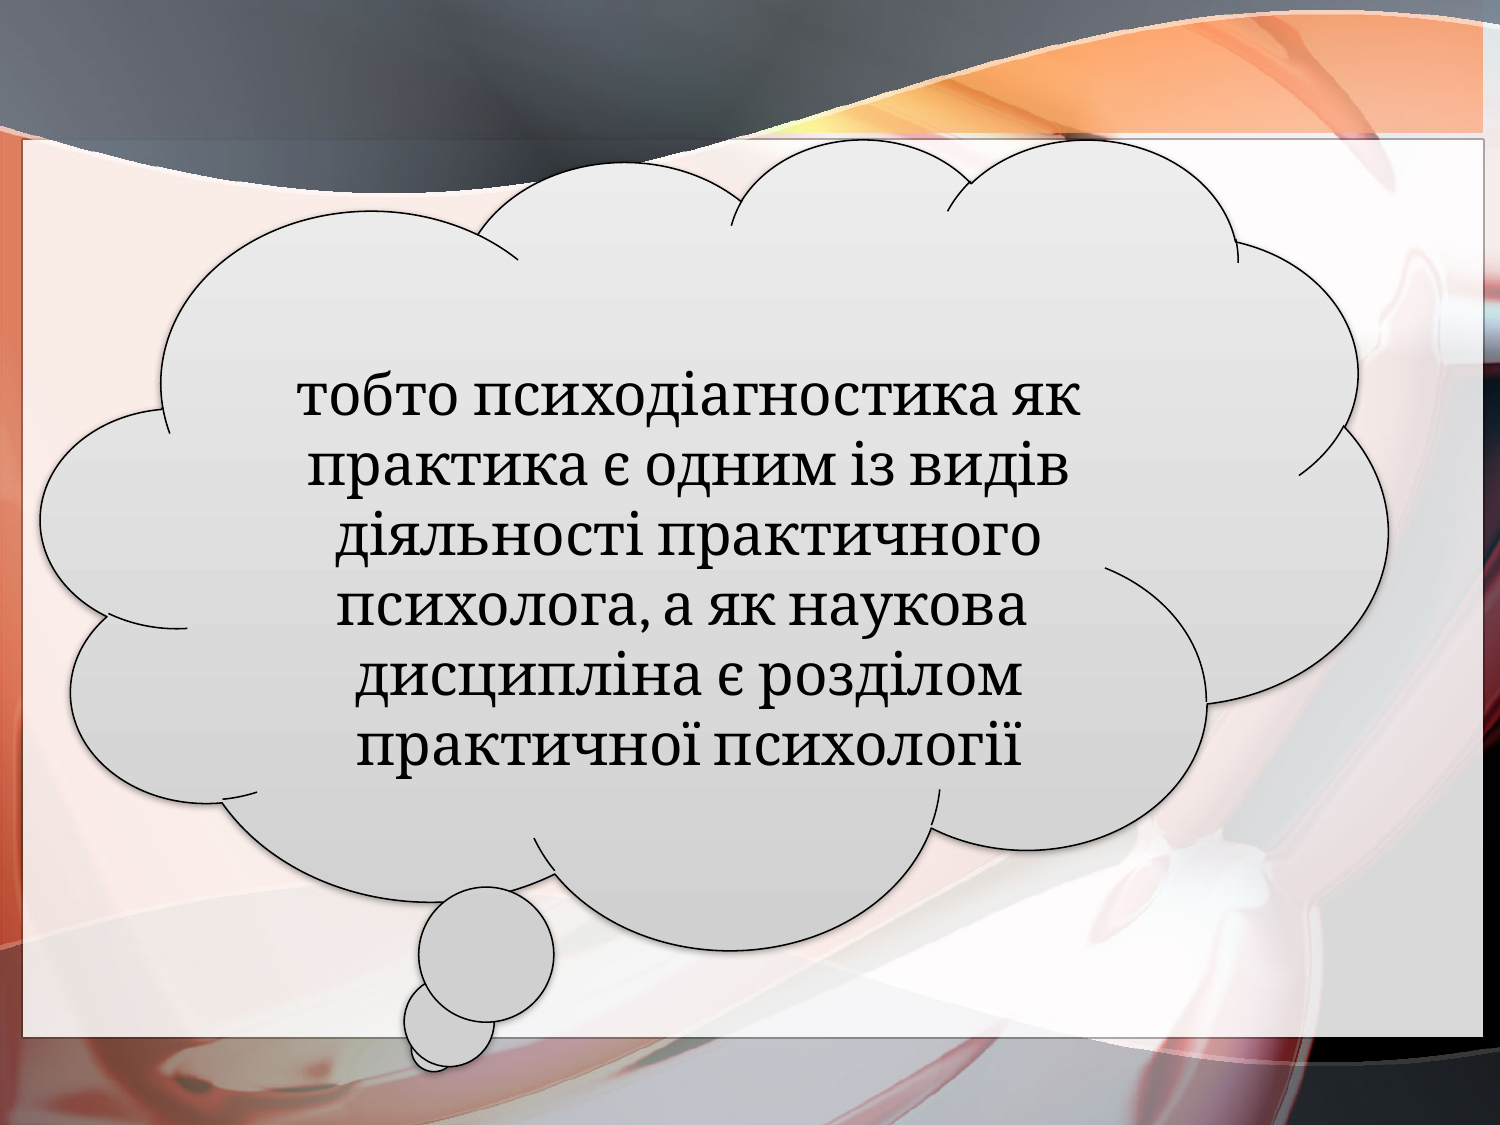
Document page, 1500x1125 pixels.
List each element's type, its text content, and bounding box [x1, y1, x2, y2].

list тобто психодіагностика як практика є одним із видів діяльності практичного психолога, а як наукова дисципліна є розділом практичної психології [123, 350, 1199, 641]
picture [0, 0, 1500, 1125]
text_box [39, 139, 1390, 1073]
